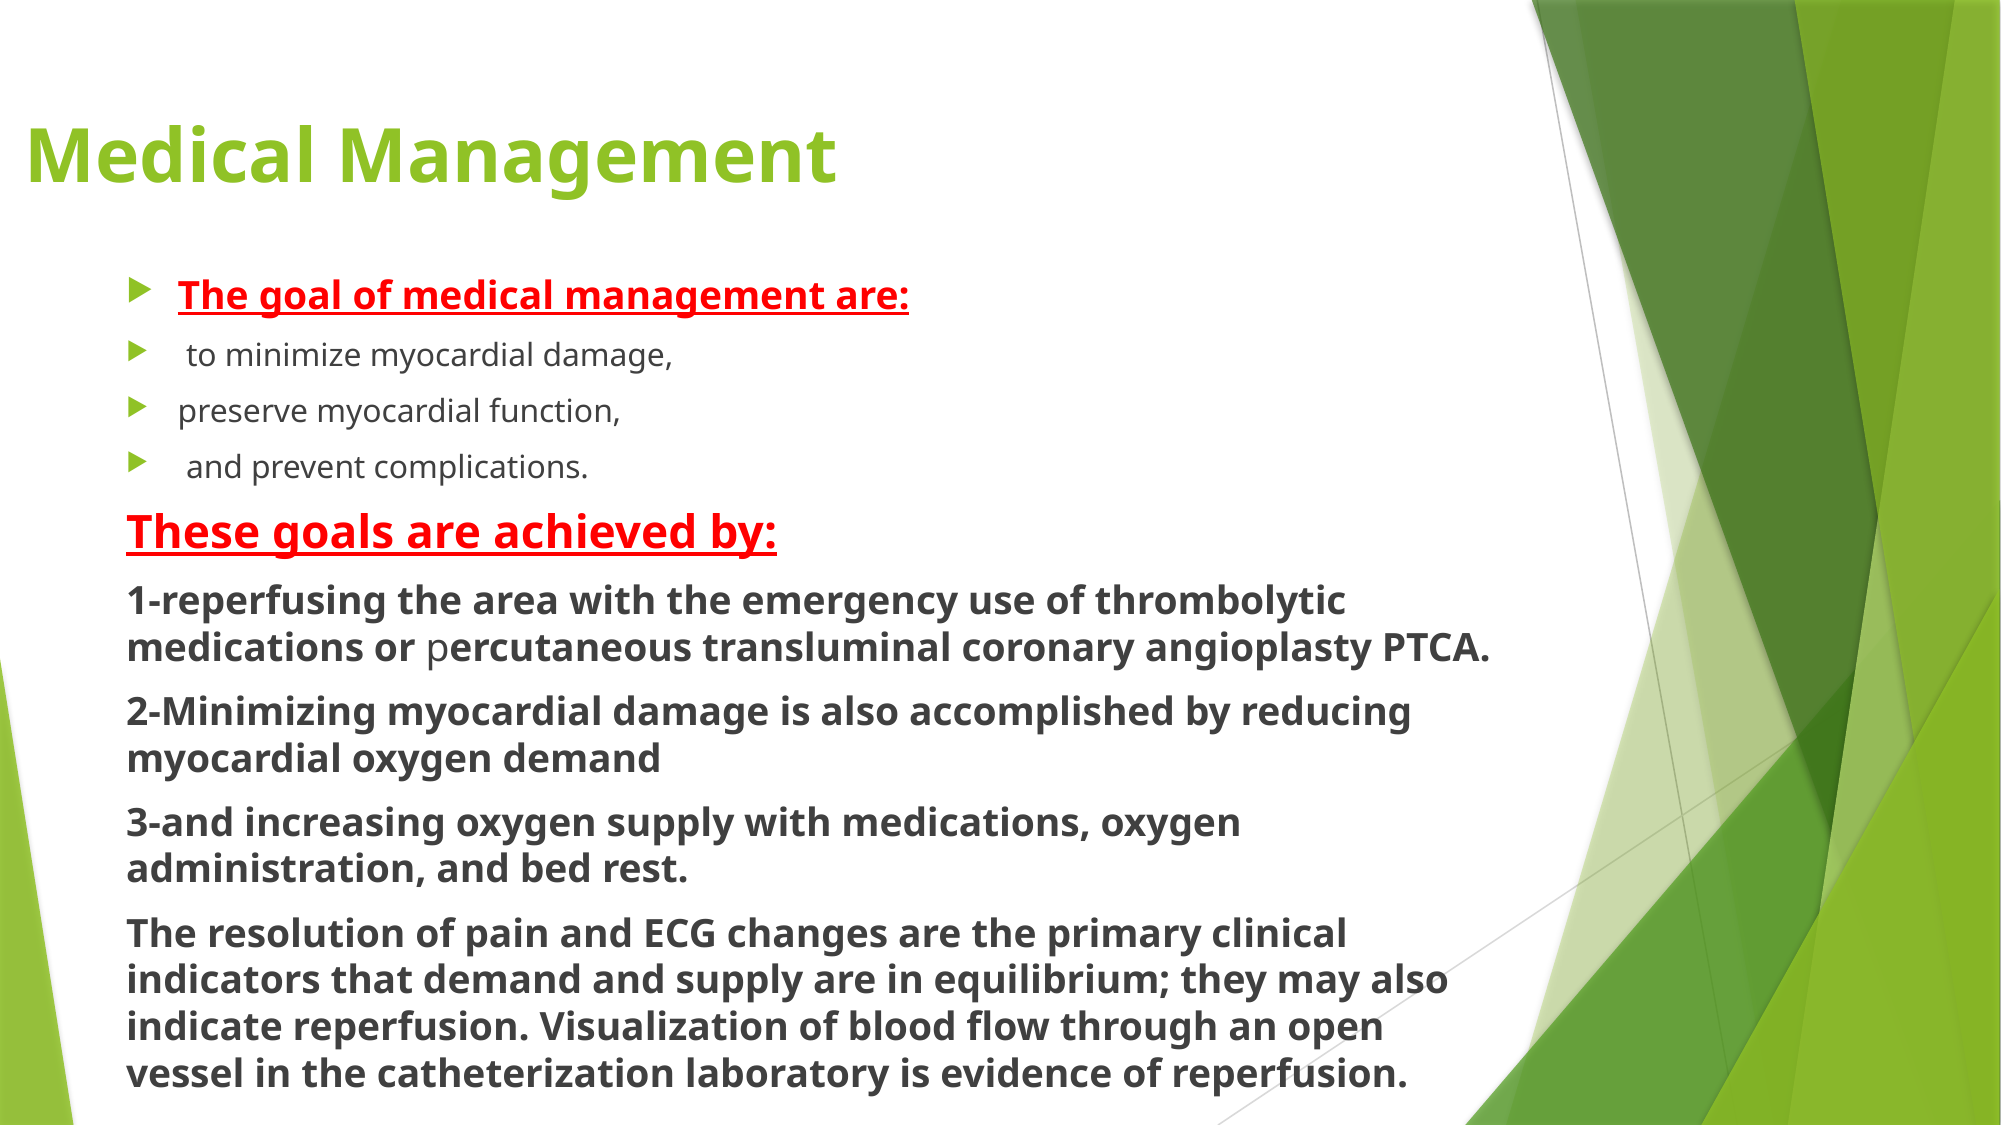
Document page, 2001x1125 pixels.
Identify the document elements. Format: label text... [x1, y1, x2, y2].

title Medical Management [9, 99, 1522, 279]
list The goal of medical management are: to minimize myocardial damage, preserve myocardial function, and prevent complications. These goals are achieved by: 1-reperfusing the area with the emergency use of thrombolytic medications or percutaneous transluminal coronary angioplasty PTCA. 2-Minimizing myocardial damage is also accomplished by reducing myocardial oxygen demand 3-and increasing oxygen supply with medications, oxygen administration, and bed rest. The resolution of pain and ECG changes are the primary clinical indicators that demand and supply are in equilibrium; they may also indicate reperfusion. Visualization of blood ﬂow through an open vessel in the catheterization laboratory is evidence of reperfusion. [111, 263, 1522, 1125]
